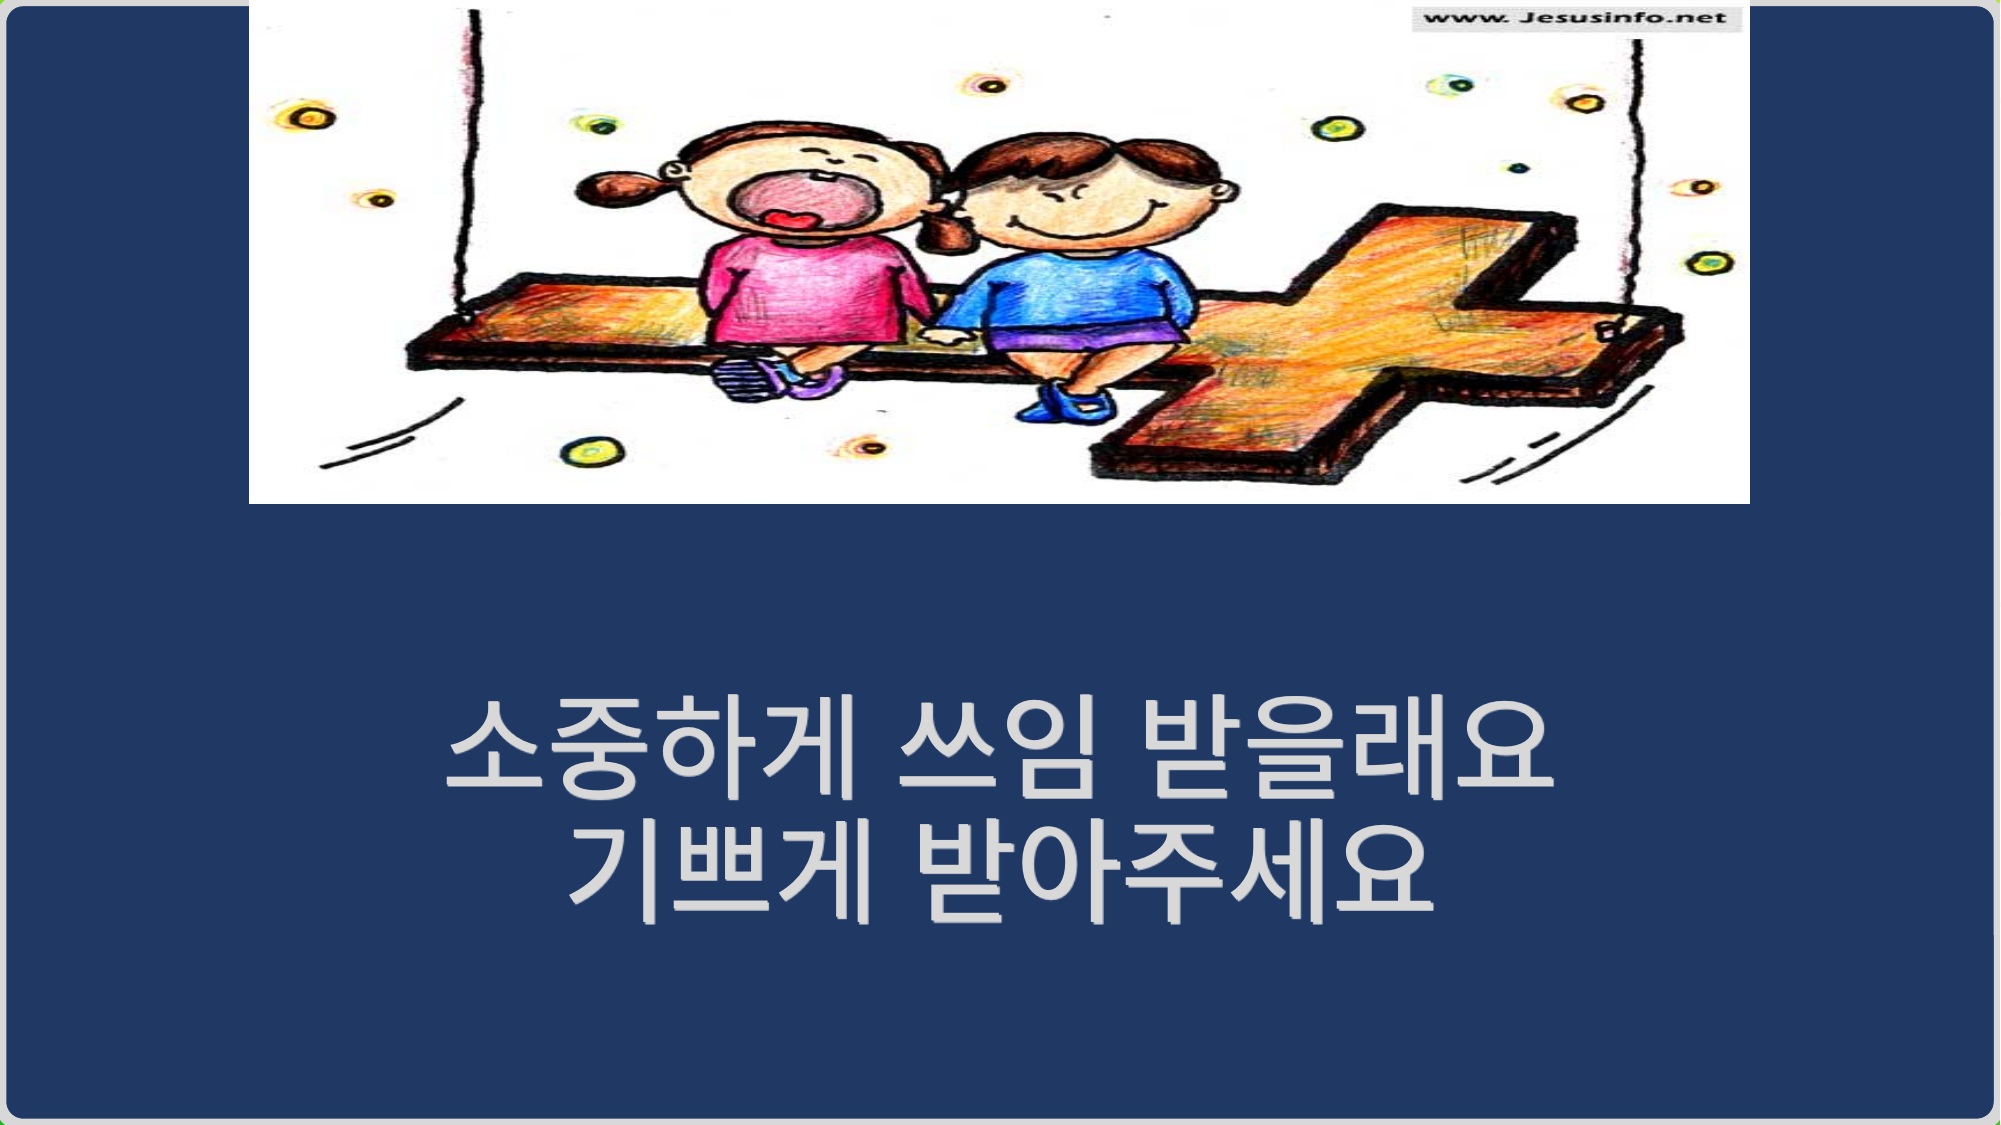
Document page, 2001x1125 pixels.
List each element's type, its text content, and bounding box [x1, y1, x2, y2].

text_box 소중하게 쓰임 받을래요 기쁘게 받아주세요 [249, 504, 1750, 1125]
text_box [1750, 0, 2000, 1125]
picture [249, 0, 1751, 504]
text_box [0, 0, 249, 1125]
